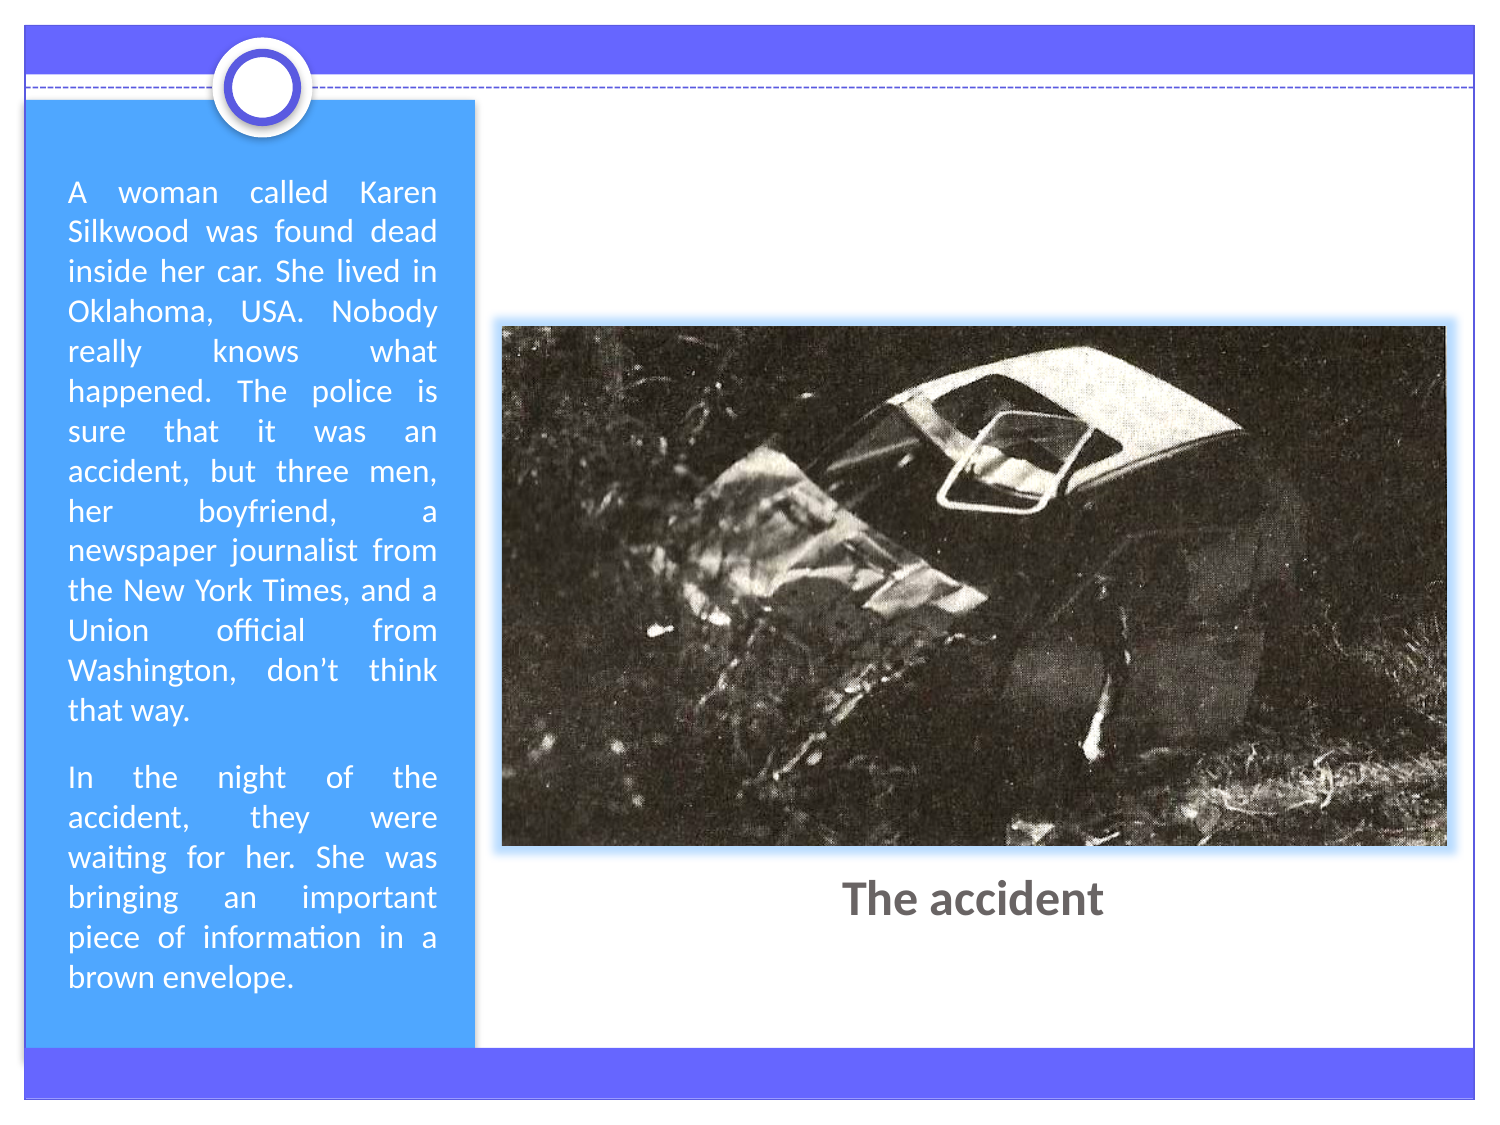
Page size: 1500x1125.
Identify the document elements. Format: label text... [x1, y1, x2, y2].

picture [501, 326, 1447, 847]
list A woman called Karen Silkwood was found dead inside her car. She lived in Oklahoma, USA. Nobody really knows what happened. The police is sure that it was an accident, but three men, her boyfriend, a newspaper journalist from the New York Times, and a Union official from Washington, don’t think that way. In the night of the accident, they were waiting for her. She was bringing an important piece of information in a brown envelope. [53, 162, 454, 1125]
title The accident [492, 858, 1455, 978]
